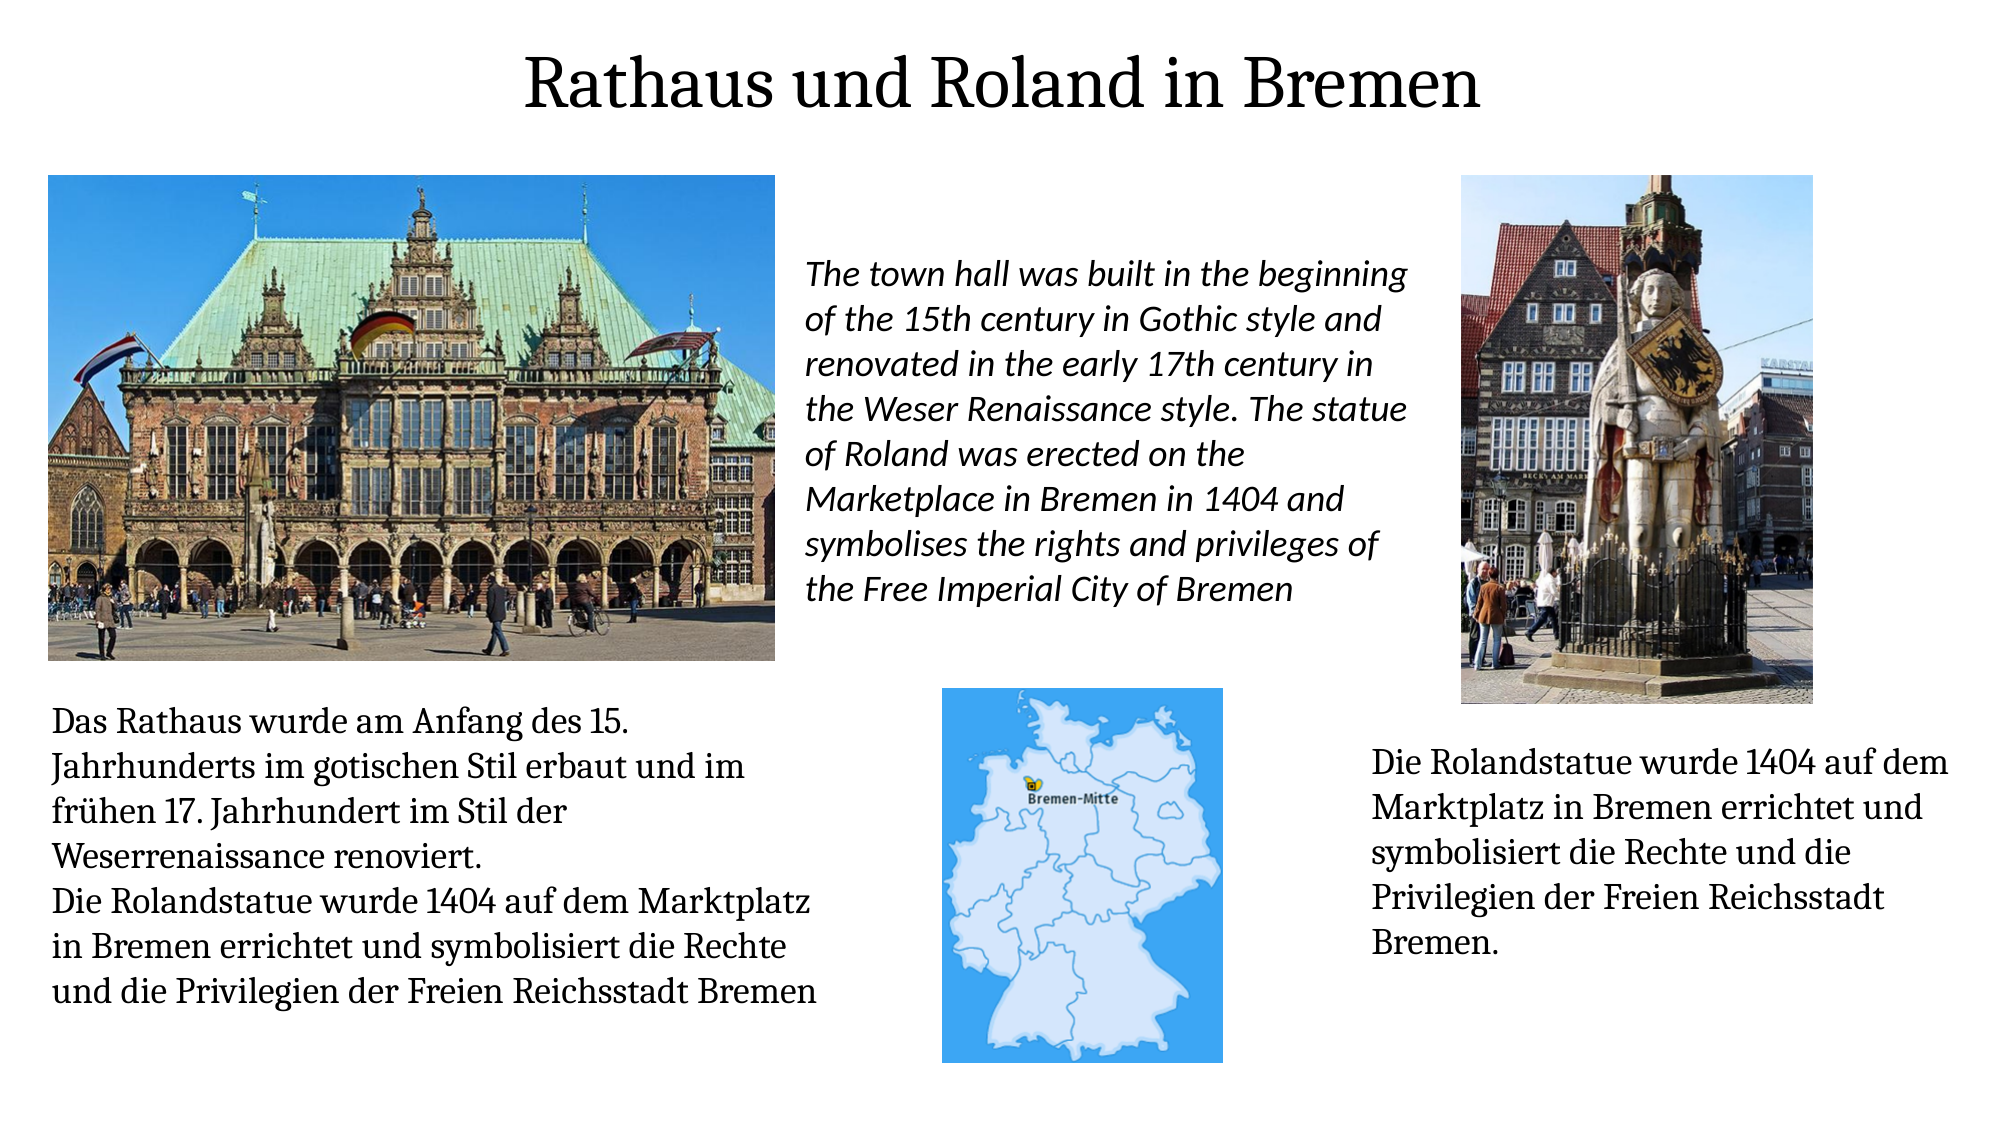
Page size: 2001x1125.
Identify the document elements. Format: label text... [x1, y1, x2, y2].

picture [1461, 175, 1813, 704]
text_box Die Rolandstatue wurde 1404 auf dem Marktplatz in Bremen errichtet und symbolisiert die Rechte und die Privilegien der Freien Reichsstadt Bremen. [1356, 729, 1967, 970]
text_box Das Rathaus wurde am Anfang des 15. Jahrhunderts im gotischen Stil erbaut und im frühen 17. Jahrhundert im Stil der Weserrenaissance renoviert. Die Rolandstatue wurde 1404 auf dem Marktplatz in Bremen errichtet und symbolisiert die Rechte und die Privilegien der Freien Reichsstadt Bremen [36, 688, 837, 1019]
text_box Rathaus und Roland in Bremen [499, 25, 1499, 130]
picture [48, 175, 776, 661]
text_box The town hall was built in the beginning of the 15th century in Gothic style and renovated in the early 17th century in the Weser Renaissance style. The statue of Roland was erected on the Marketplace in Bremen in 1404 and symbolises the rights and privileges of the Free Imperial City of Bremen [790, 241, 1436, 616]
picture [942, 688, 1223, 1063]
